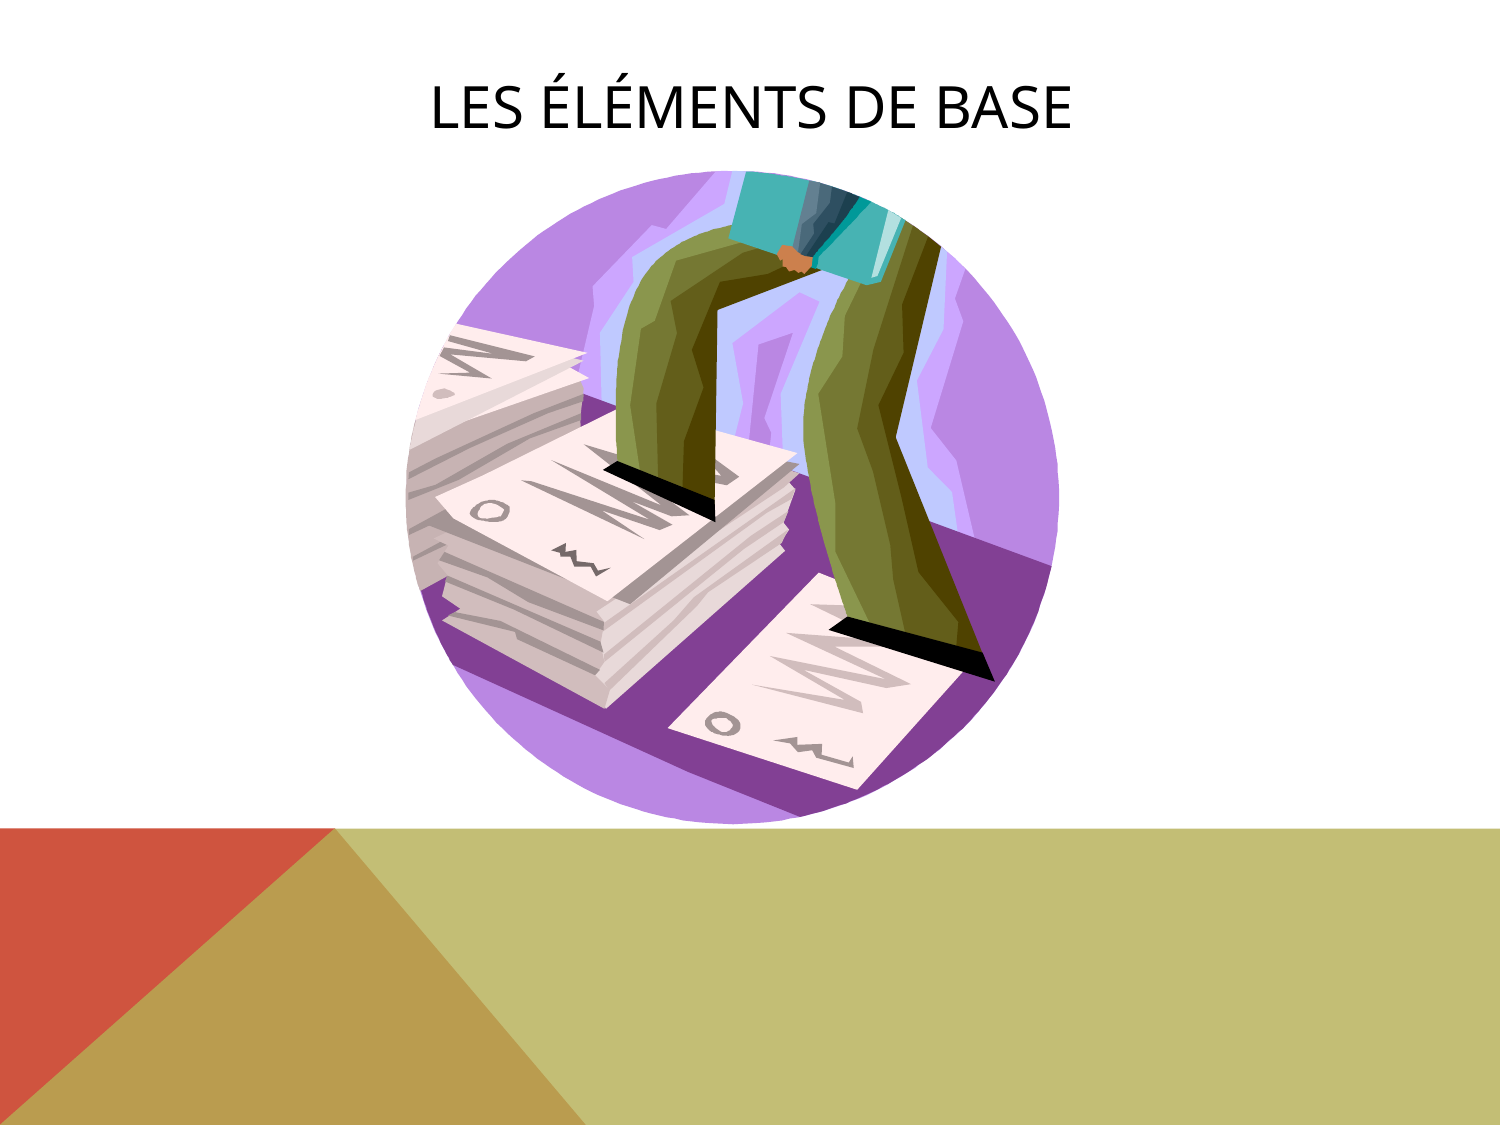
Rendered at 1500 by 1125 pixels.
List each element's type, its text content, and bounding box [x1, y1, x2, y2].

title Les éléments de base [135, 60, 1369, 150]
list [395, 160, 1070, 835]
